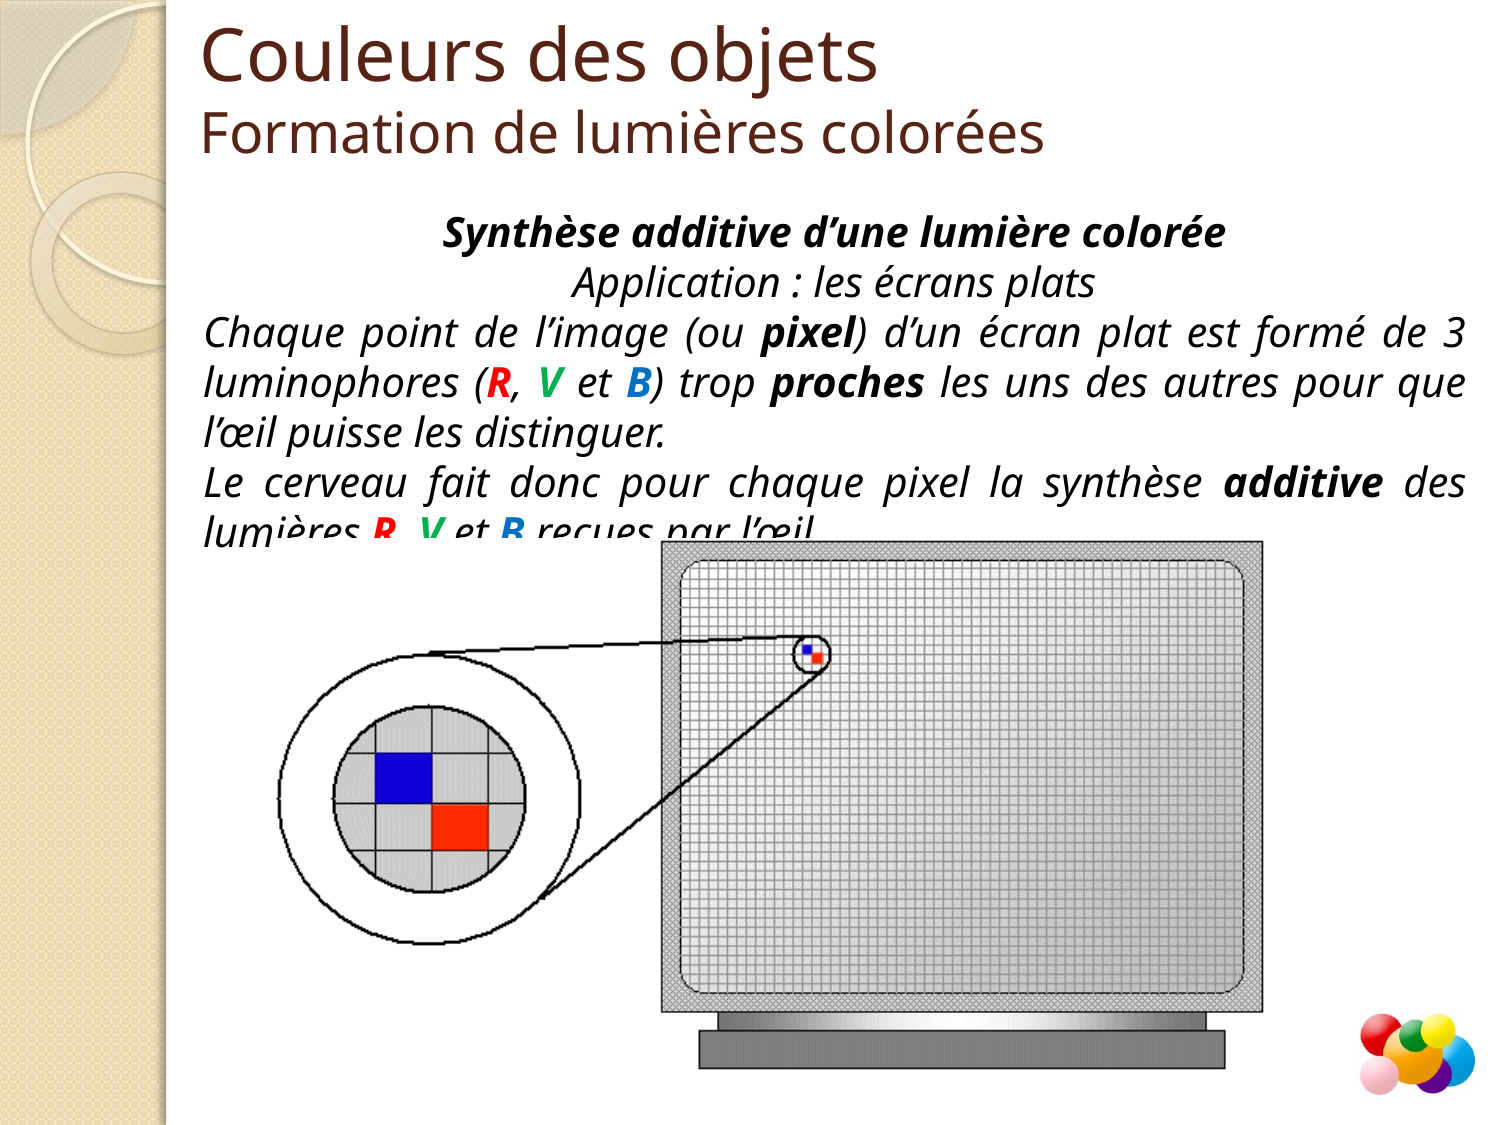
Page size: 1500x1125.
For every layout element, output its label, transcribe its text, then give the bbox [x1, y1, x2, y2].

title Couleurs des objets Formation de lumières colorées [184, 0, 1119, 173]
text_box Synthèse additive d’une lumière colorée Application : les écrans plats Chaque point de l’image (ou pixel) d’un écran plat est formé de 3 luminophores (R, V et B) trop proches les uns des autres pour que l’œil puisse les distinguer. Le cerveau fait donc pour chaque pixel la synthèse additive des lumières R, V et B reçues par l’œil. [188, 198, 1482, 564]
picture [1352, 1011, 1482, 1098]
picture [275, 538, 1265, 1071]
